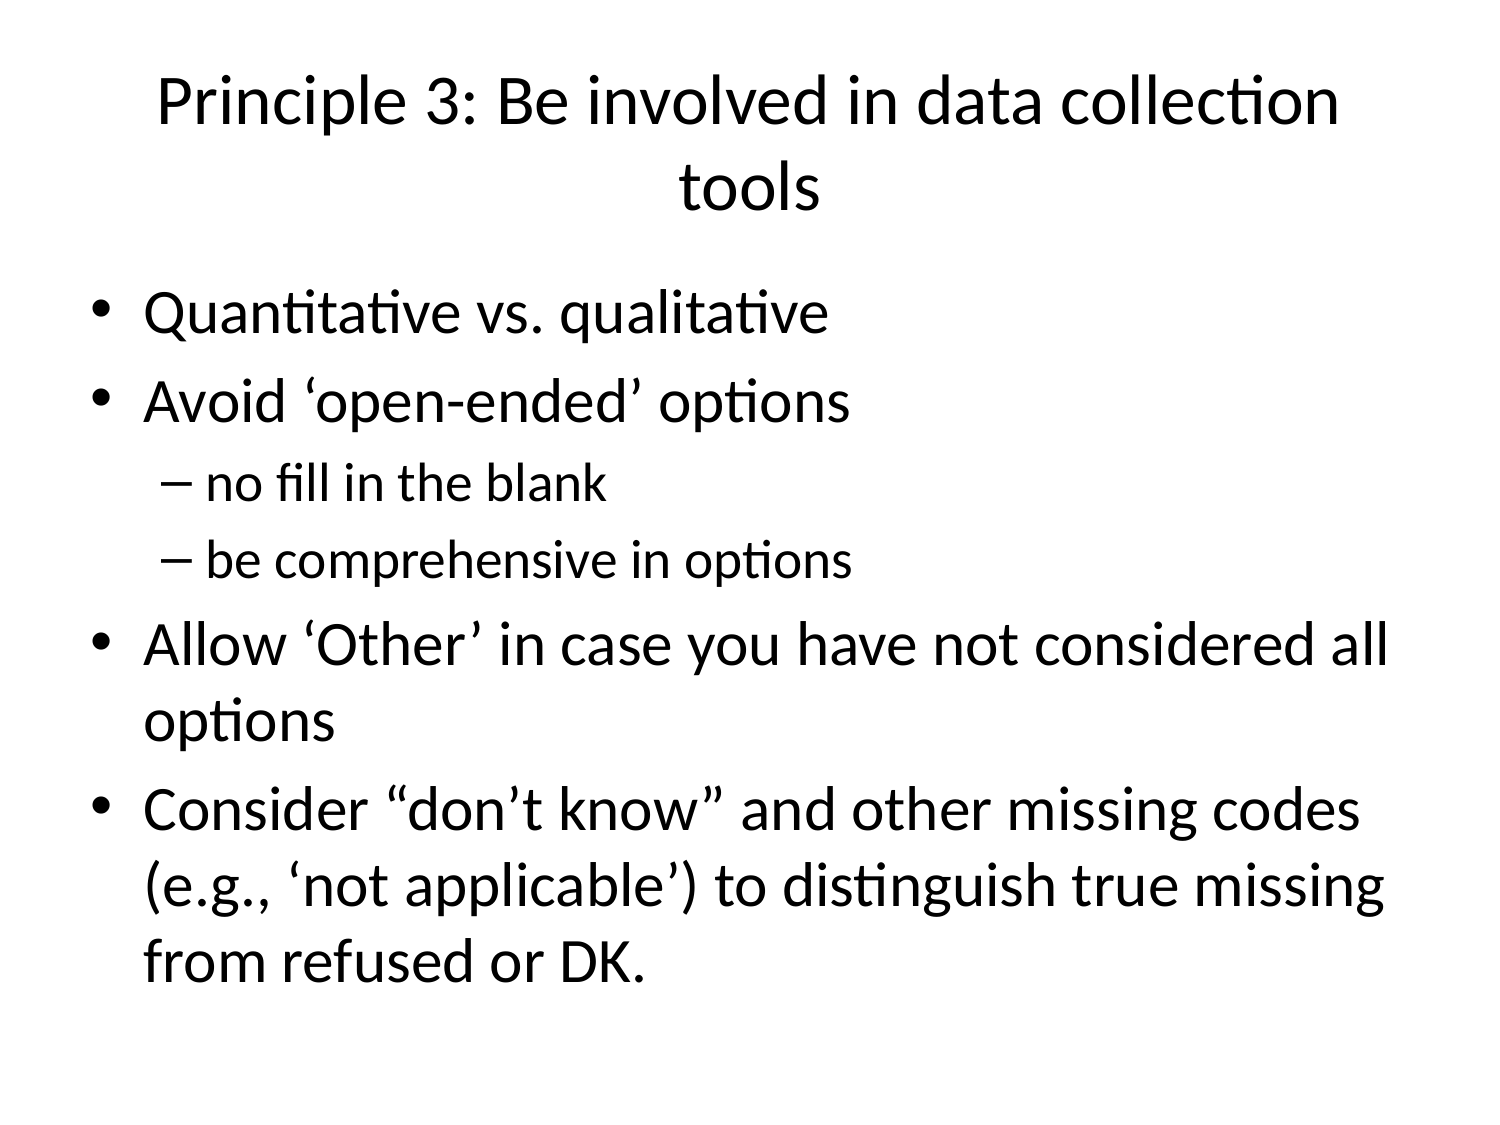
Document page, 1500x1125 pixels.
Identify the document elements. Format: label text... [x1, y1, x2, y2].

title Principle 3: Be involved in data collection tools [75, 45, 1425, 233]
list Quantitative vs. qualitative Avoid ‘open-ended’ options no fill in the blank be comprehensive in options Allow ‘Other’ in case you have not considered all options Consider “don’t know” and other missing codes (e.g., ‘not applicable’) to distinguish true missing from refused or DK. [75, 262, 1425, 1005]
